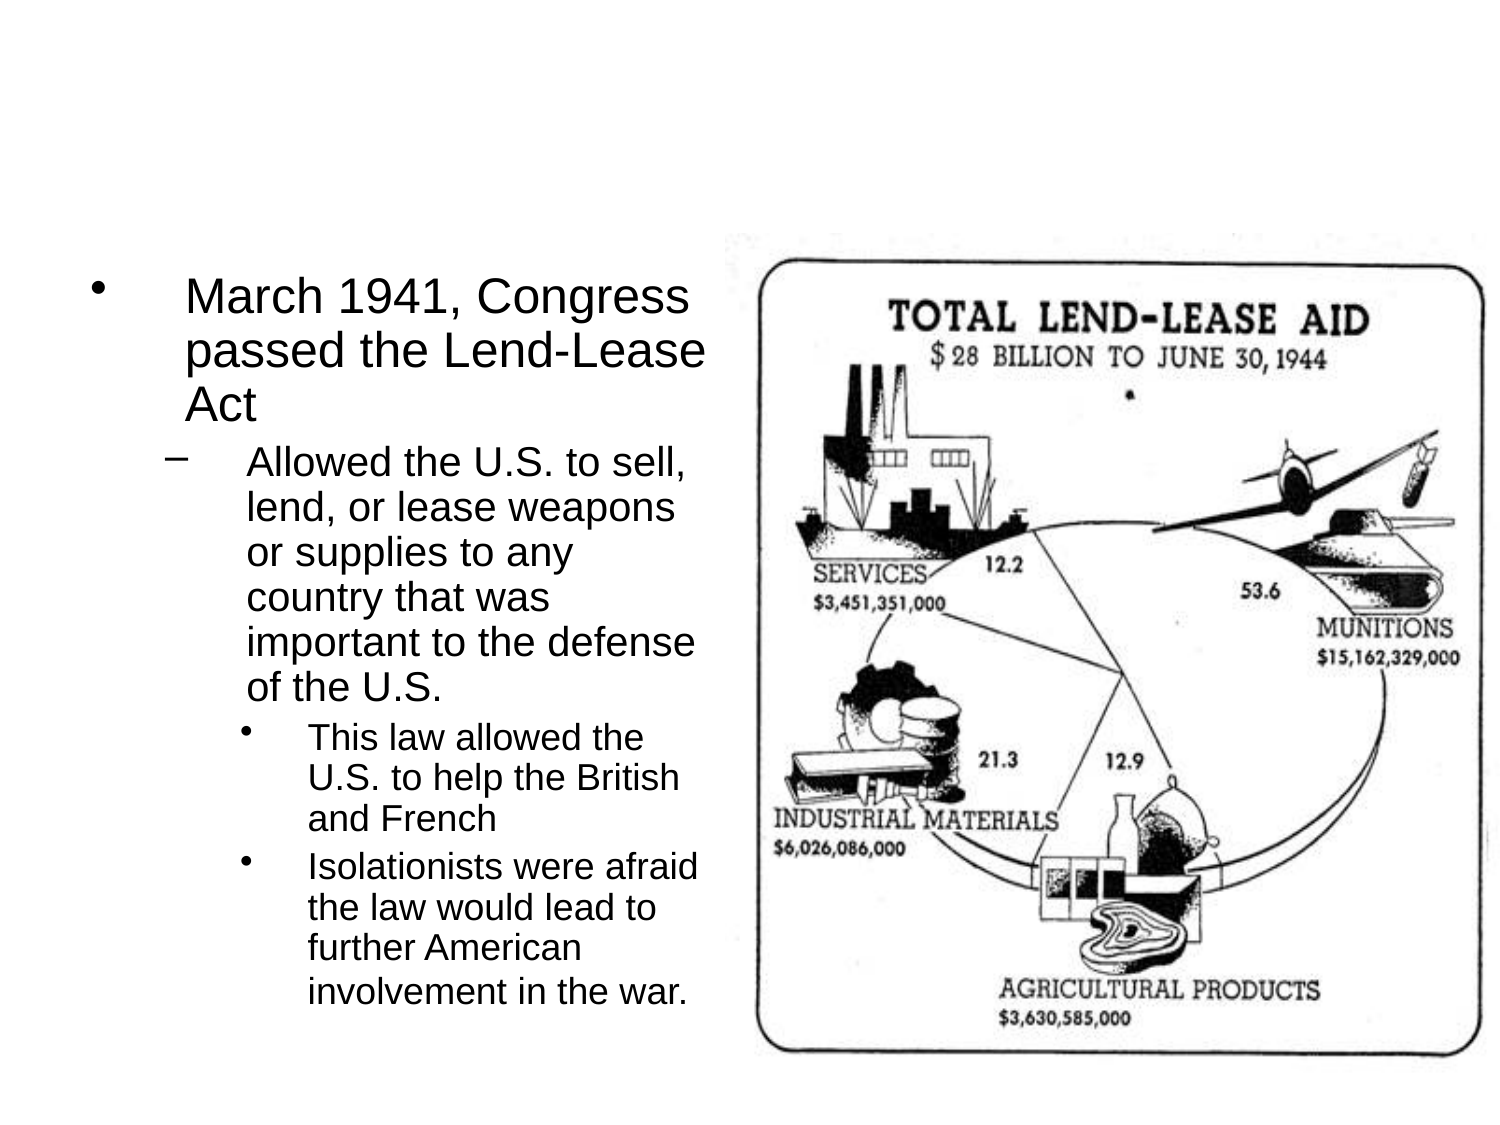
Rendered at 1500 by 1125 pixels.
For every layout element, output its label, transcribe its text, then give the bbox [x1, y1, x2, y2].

list March 1941, Congress passed the Lend-Lease Act Allowed the U.S. to sell, lend, or lease weapons or supplies to any country that was important to the defense of the U.S. This law allowed the U.S. to help the British and French Isolationists were afraid the law would lead to further American involvement in the war. [75, 262, 719, 1005]
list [724, 233, 1500, 1076]
